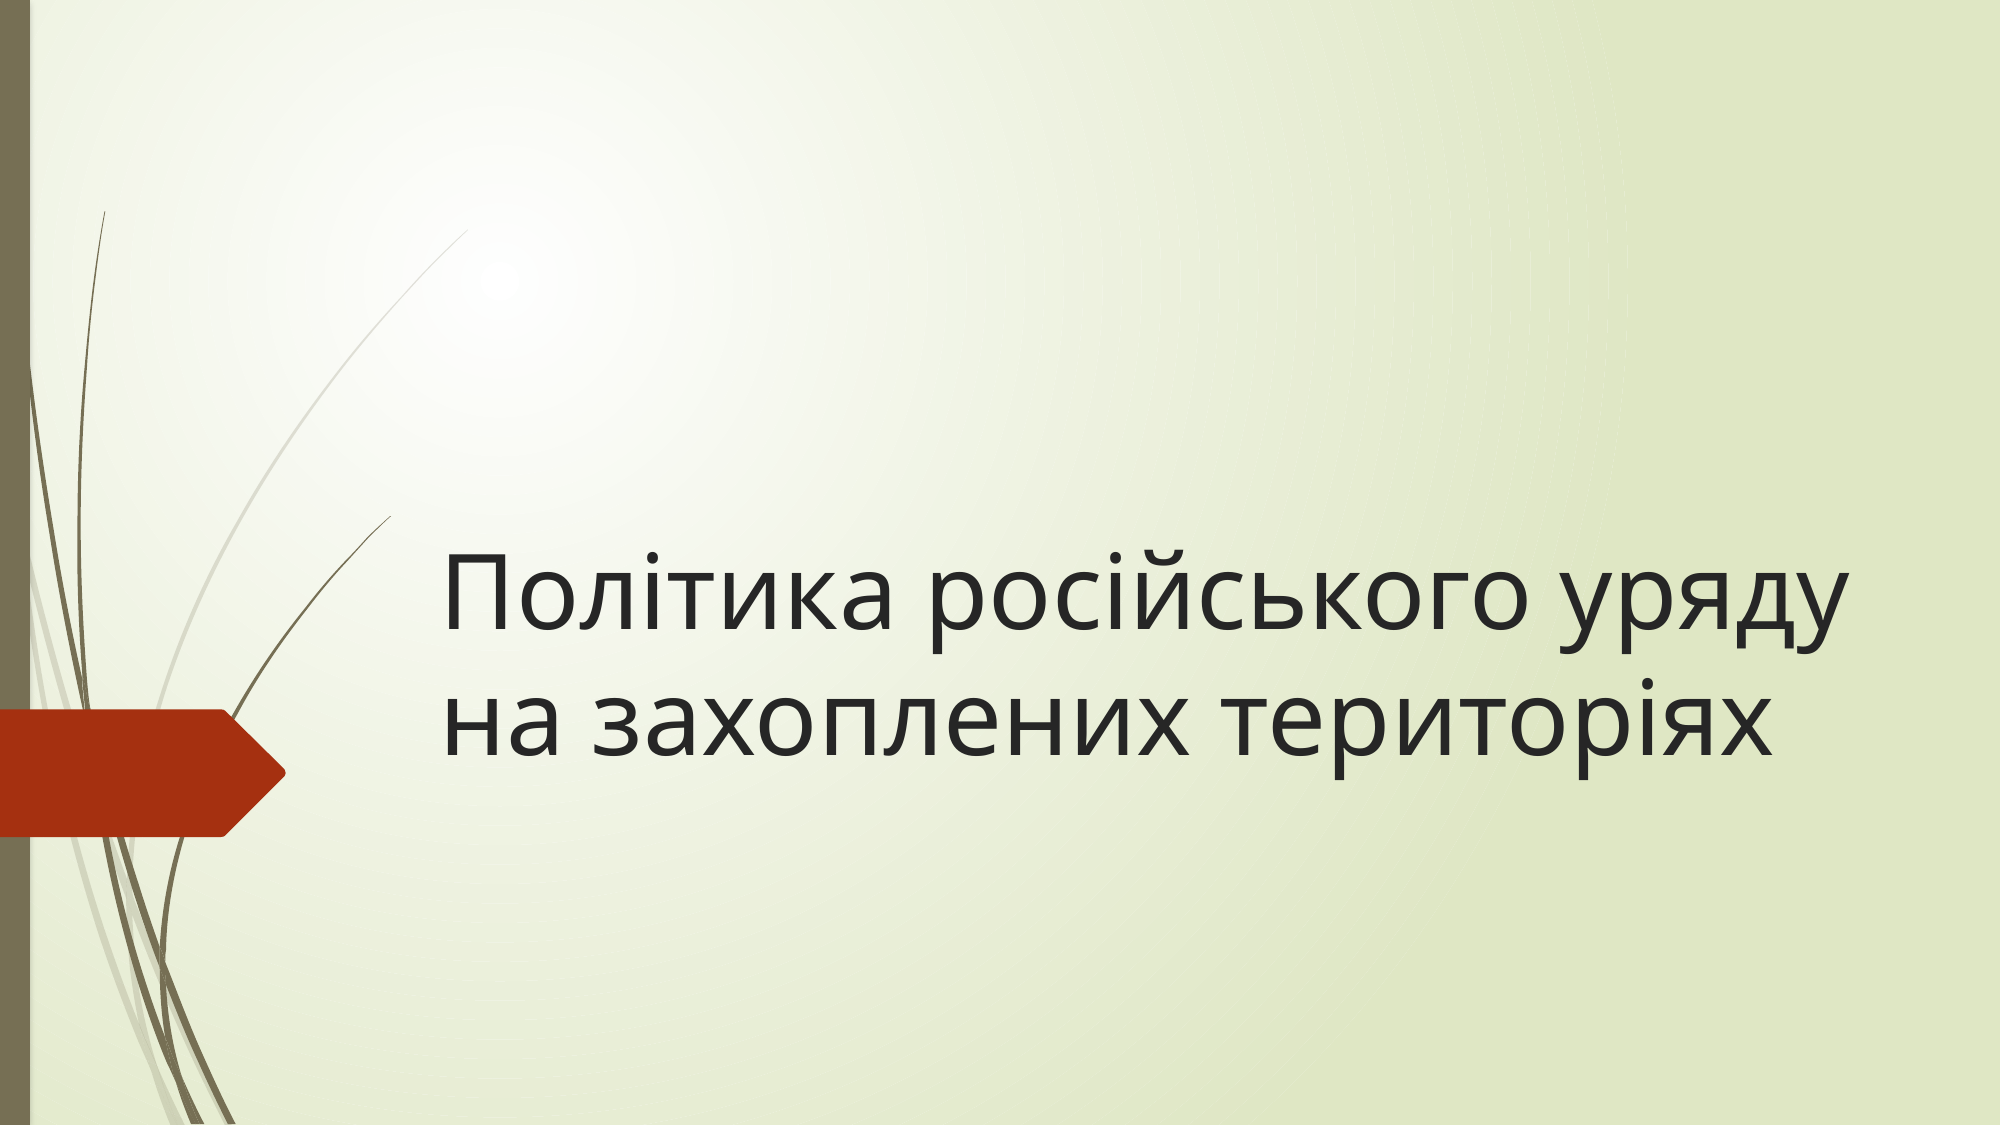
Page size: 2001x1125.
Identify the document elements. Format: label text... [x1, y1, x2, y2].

title Політика російського уряду на захоплених територіях [424, 412, 1888, 784]
